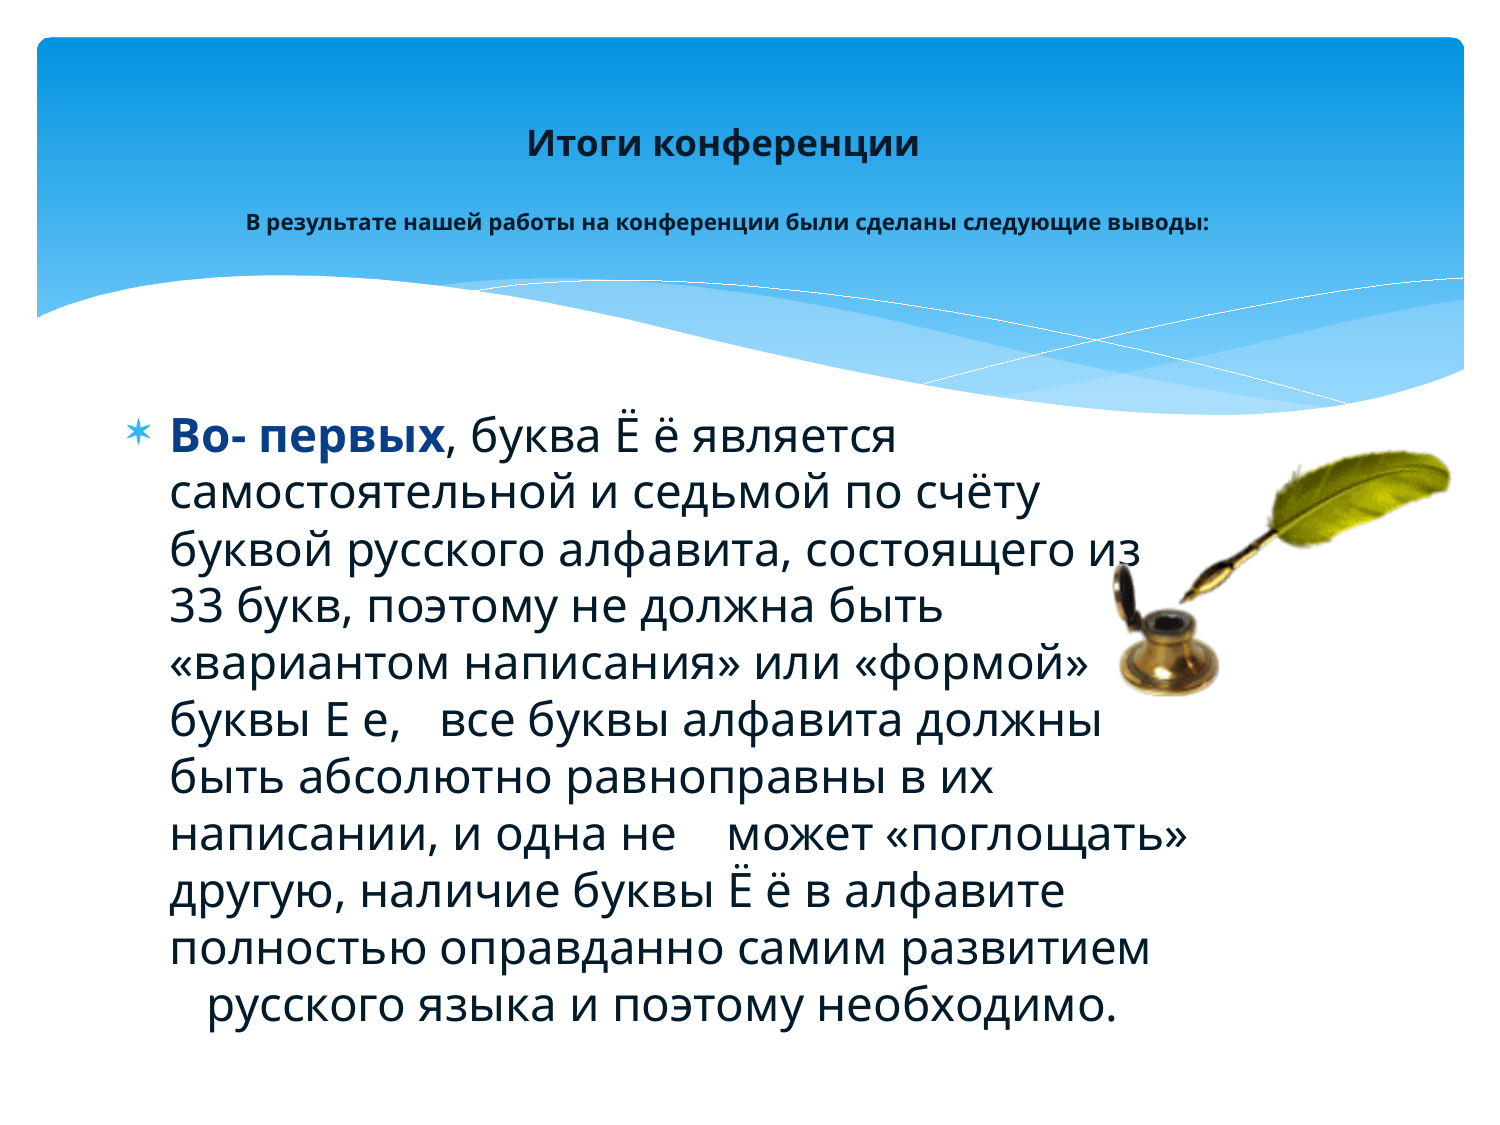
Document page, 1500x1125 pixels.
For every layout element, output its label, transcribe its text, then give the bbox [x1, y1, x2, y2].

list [1105, 408, 1463, 705]
list Во- первых, буква Ё ё является самостоятельной и седьмой по счёту буквой русского алфавита, состоящего из 33 букв, поэтому не должна быть «вариантом написания» или «формой» буквы Е е, все буквы алфавита должны быть абсолютно равноправны в их написании, и одна не может «поглощать» другую, наличие буквы Ё ё в алфавите полностью оправданно самим развитием русского языка и поэтому необходимо. [112, 397, 1223, 1047]
title Итоги конференции В результате нашей работы на конференции были сделаны следующие выводы: [53, 66, 1404, 272]
